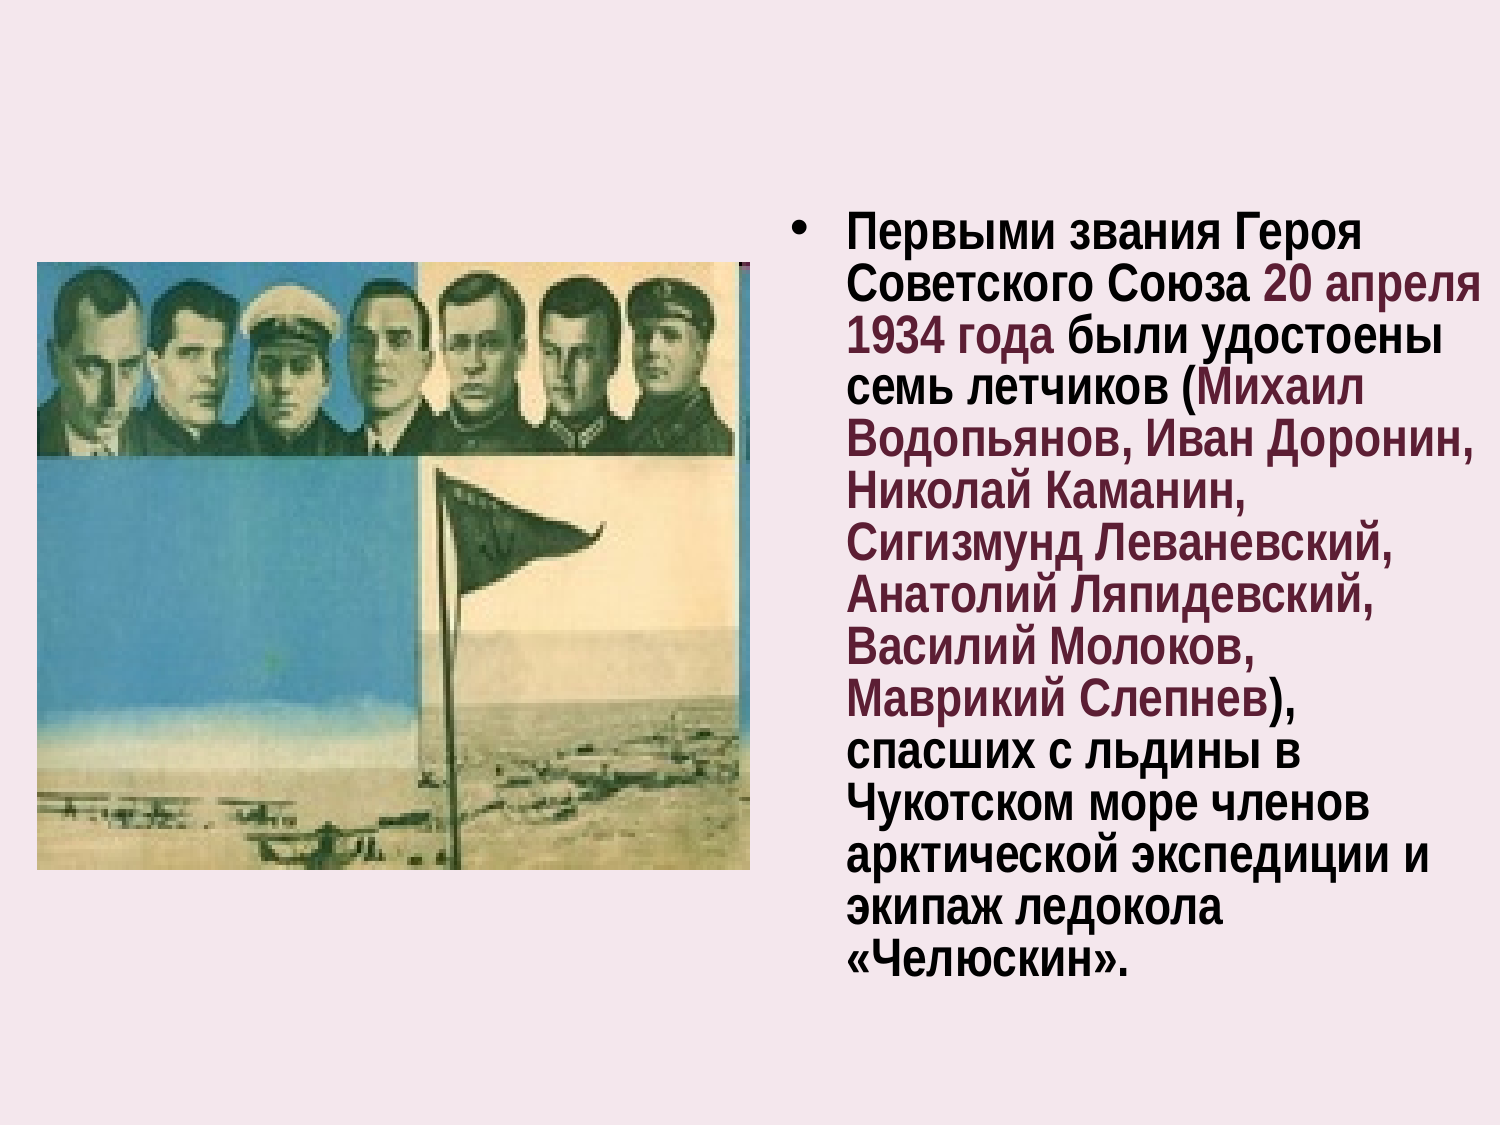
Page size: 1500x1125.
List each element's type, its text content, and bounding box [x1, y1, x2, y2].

list Первыми звания Героя Советского Союза 20 апреля 1934 года были удостоены семь летчиков (Михаил Водопьянов, Иван Доронин, Николай Каманин, Сигизмунд Леваневский, Анатолий Ляпидевский, Василий Молоков, Маврикий Слепнев), спасших с льдины в Чукотском море членов арктической экспедиции и экипаж ледокола «Челюскин». [774, 200, 1500, 1038]
picture [37, 262, 751, 870]
